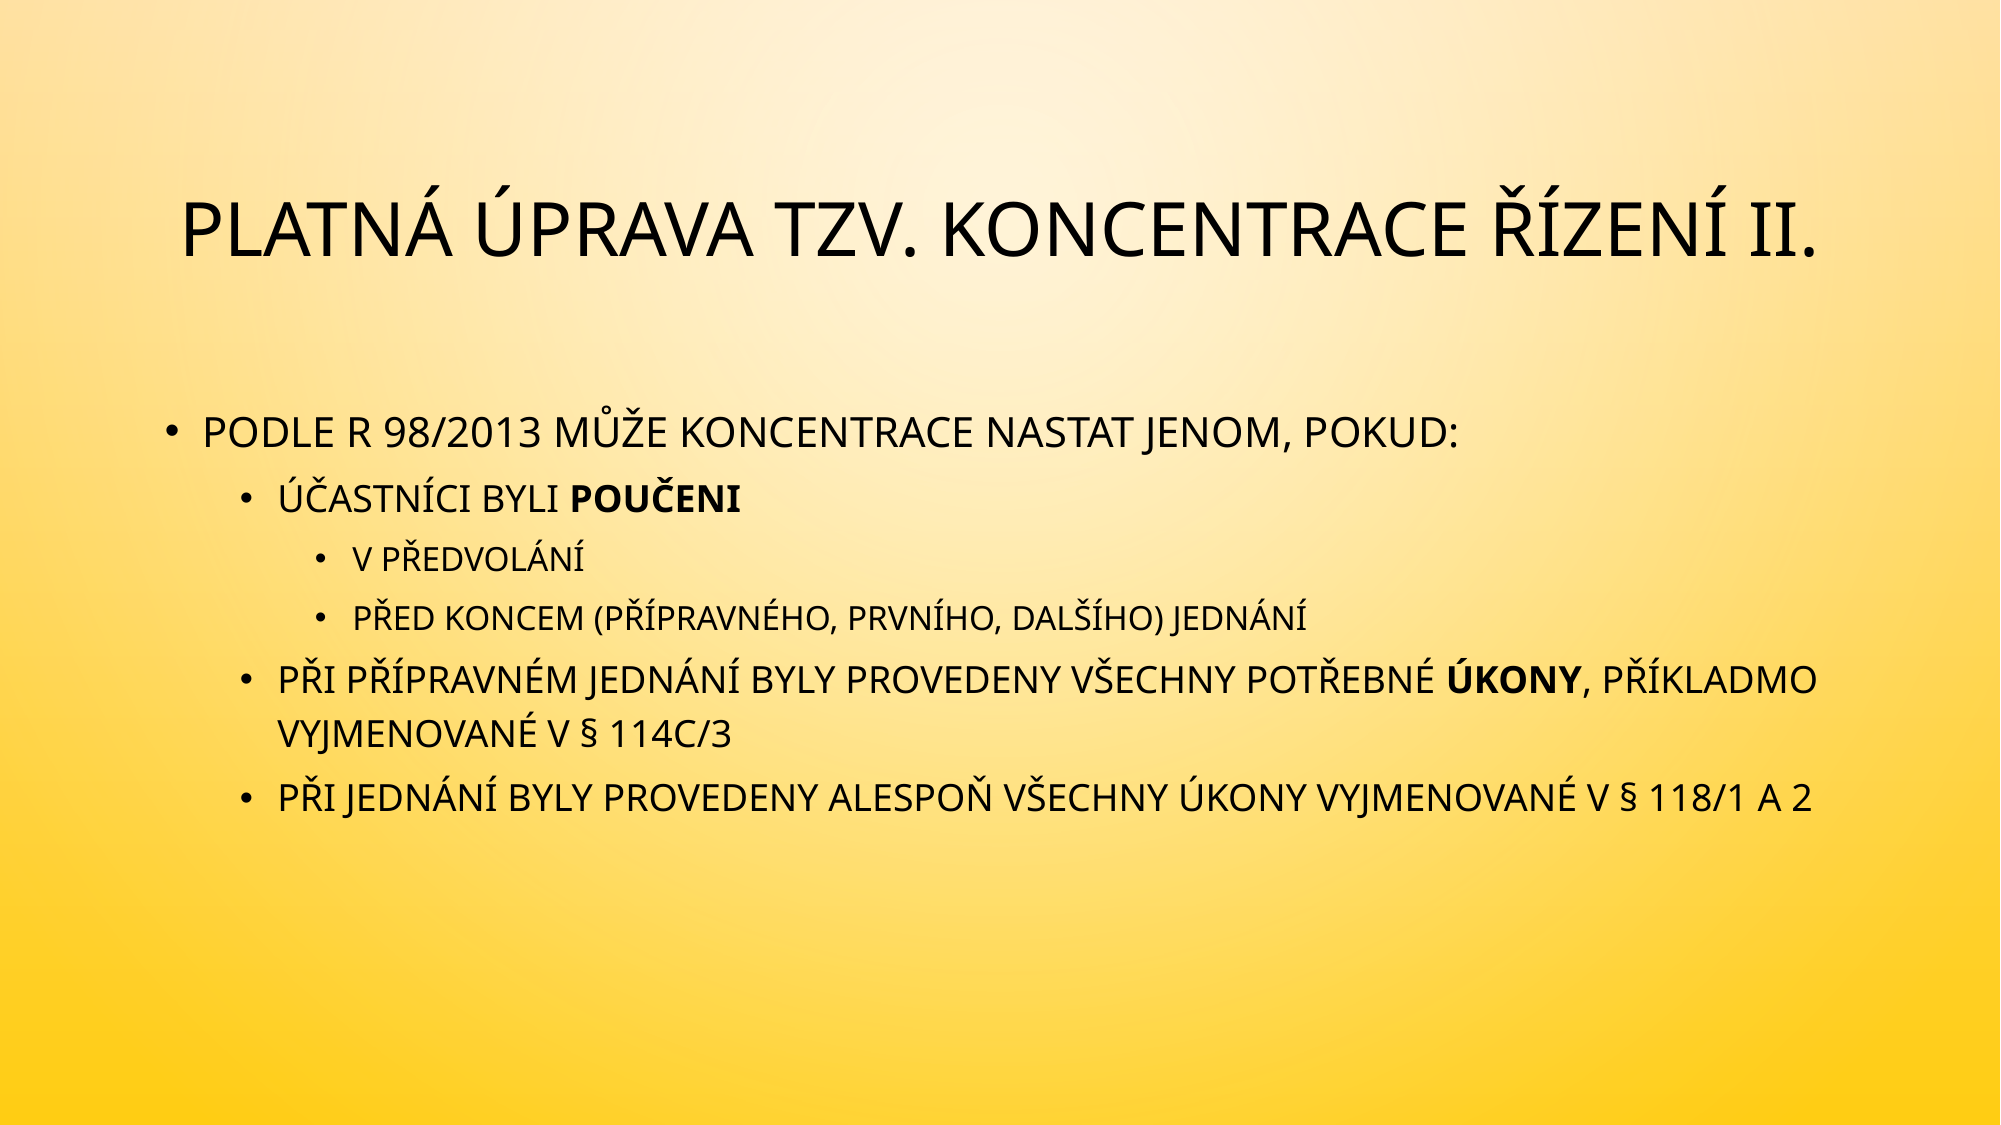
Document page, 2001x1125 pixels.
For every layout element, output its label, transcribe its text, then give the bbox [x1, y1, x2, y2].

list Podle R 98/2013 může koncentrace nastat jenom, pokud: účastníci byli poučeni v předvolání před koncem (přípravného, prvního, dalšího) jednání při přípravném jednání byly provedeny všechny potřebné úkony, příkladmo vyjmenované v § 114c/3 při jednání byly provedeny alespoň všechny úkony vyjmenované v § 118/1 a 2 [149, 388, 1851, 950]
title Platná úprava tzv. koncentrace řízení II. [149, 101, 1851, 364]
